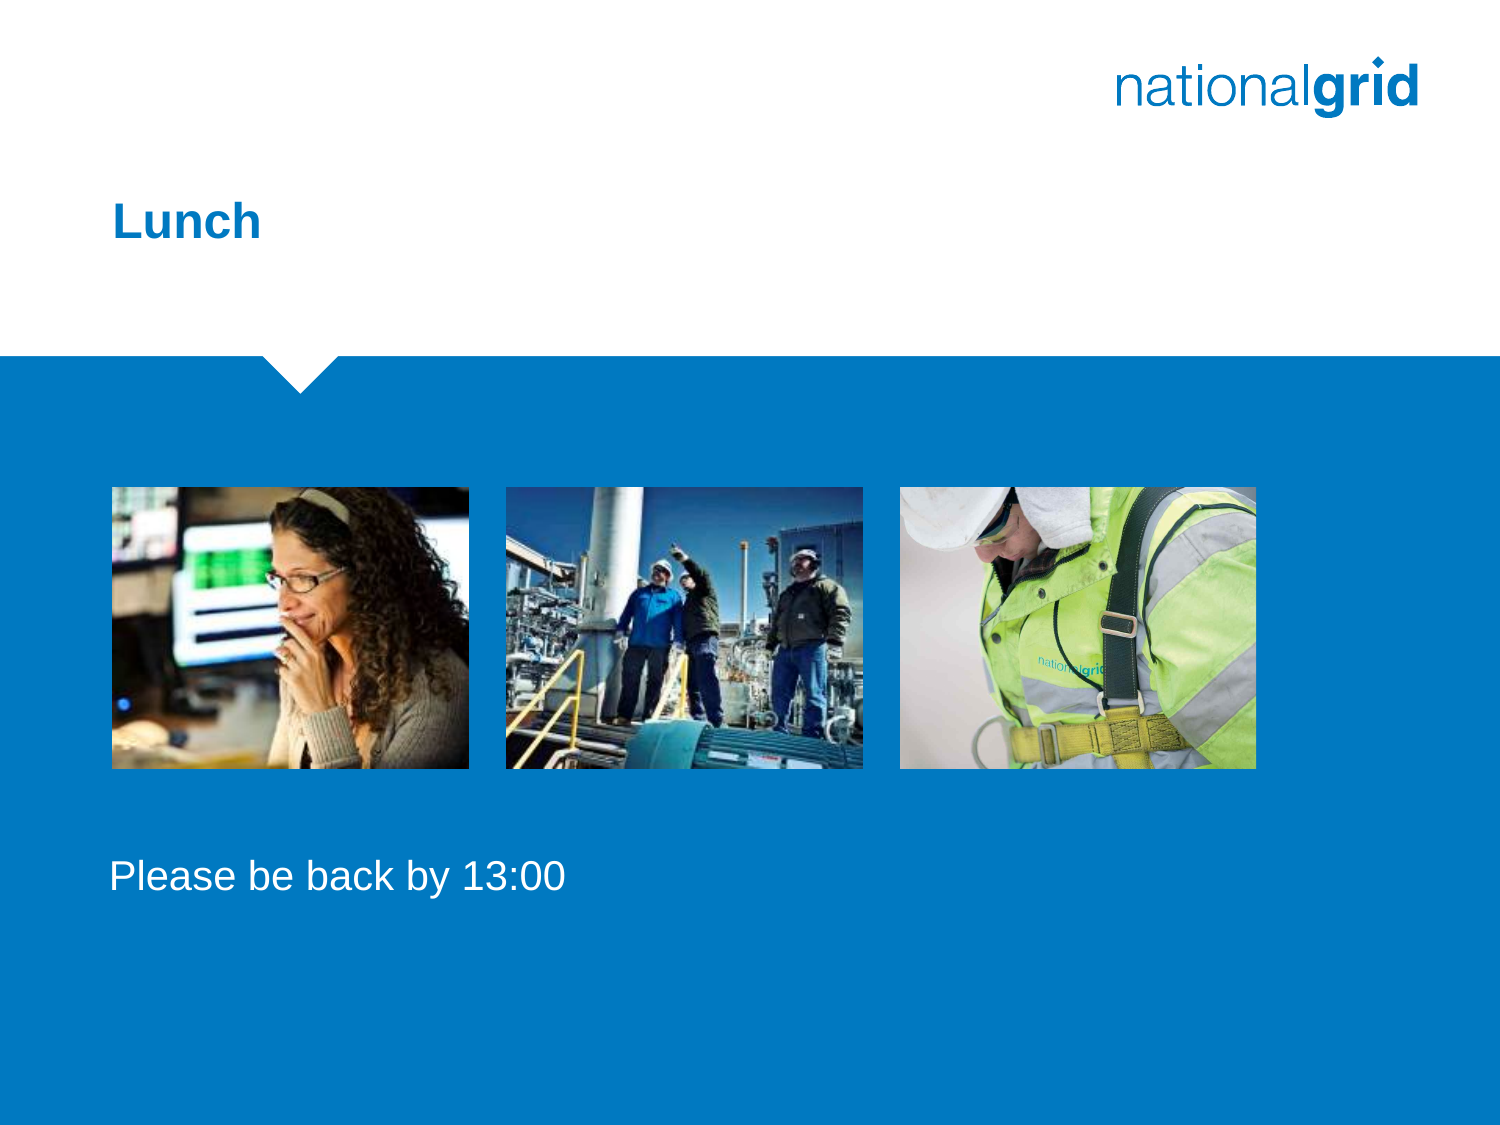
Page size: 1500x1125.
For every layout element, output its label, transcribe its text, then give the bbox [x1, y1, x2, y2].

picture [506, 487, 863, 769]
picture [112, 487, 469, 769]
picture [899, 487, 1257, 769]
subtitle Please be back by 13:00 [93, 847, 1414, 927]
title Lunch [97, 181, 1417, 257]
